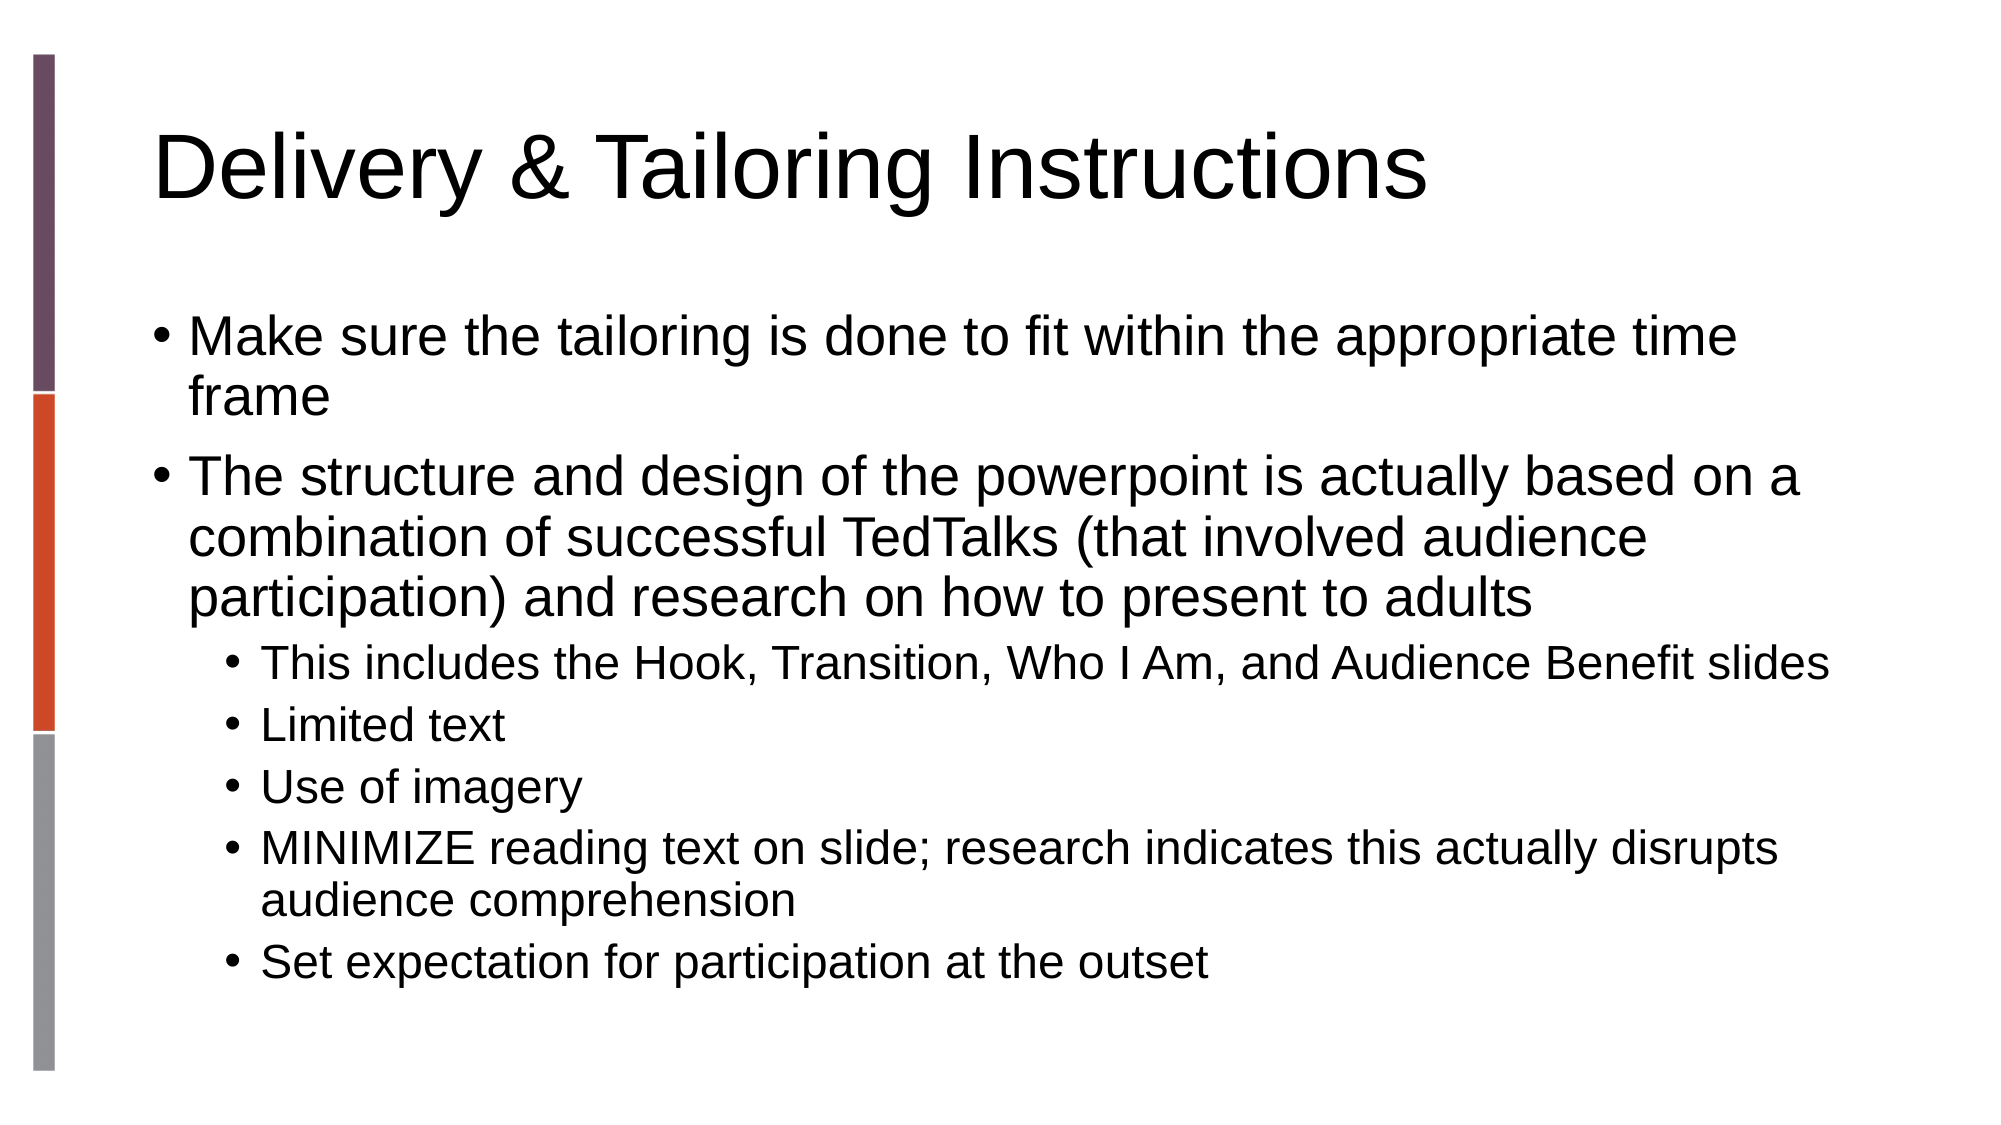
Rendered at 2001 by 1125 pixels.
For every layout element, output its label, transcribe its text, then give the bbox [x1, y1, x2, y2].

picture [34, 55, 54, 1070]
title Delivery & Tailoring Instructions [137, 59, 1863, 278]
list Make sure the tailoring is done to fit within the appropriate time frame The structure and design of the powerpoint is actually based on a combination of successful TedTalks (that involved audience participation) and research on how to present to adults This includes the Hook, Transition, Who I Am, and Audience Benefit slides Limited text Use of imagery MINIMIZE reading text on slide; research indicates this actually disrupts audience comprehension Set expectation for participation at the outset [137, 299, 1863, 1014]
